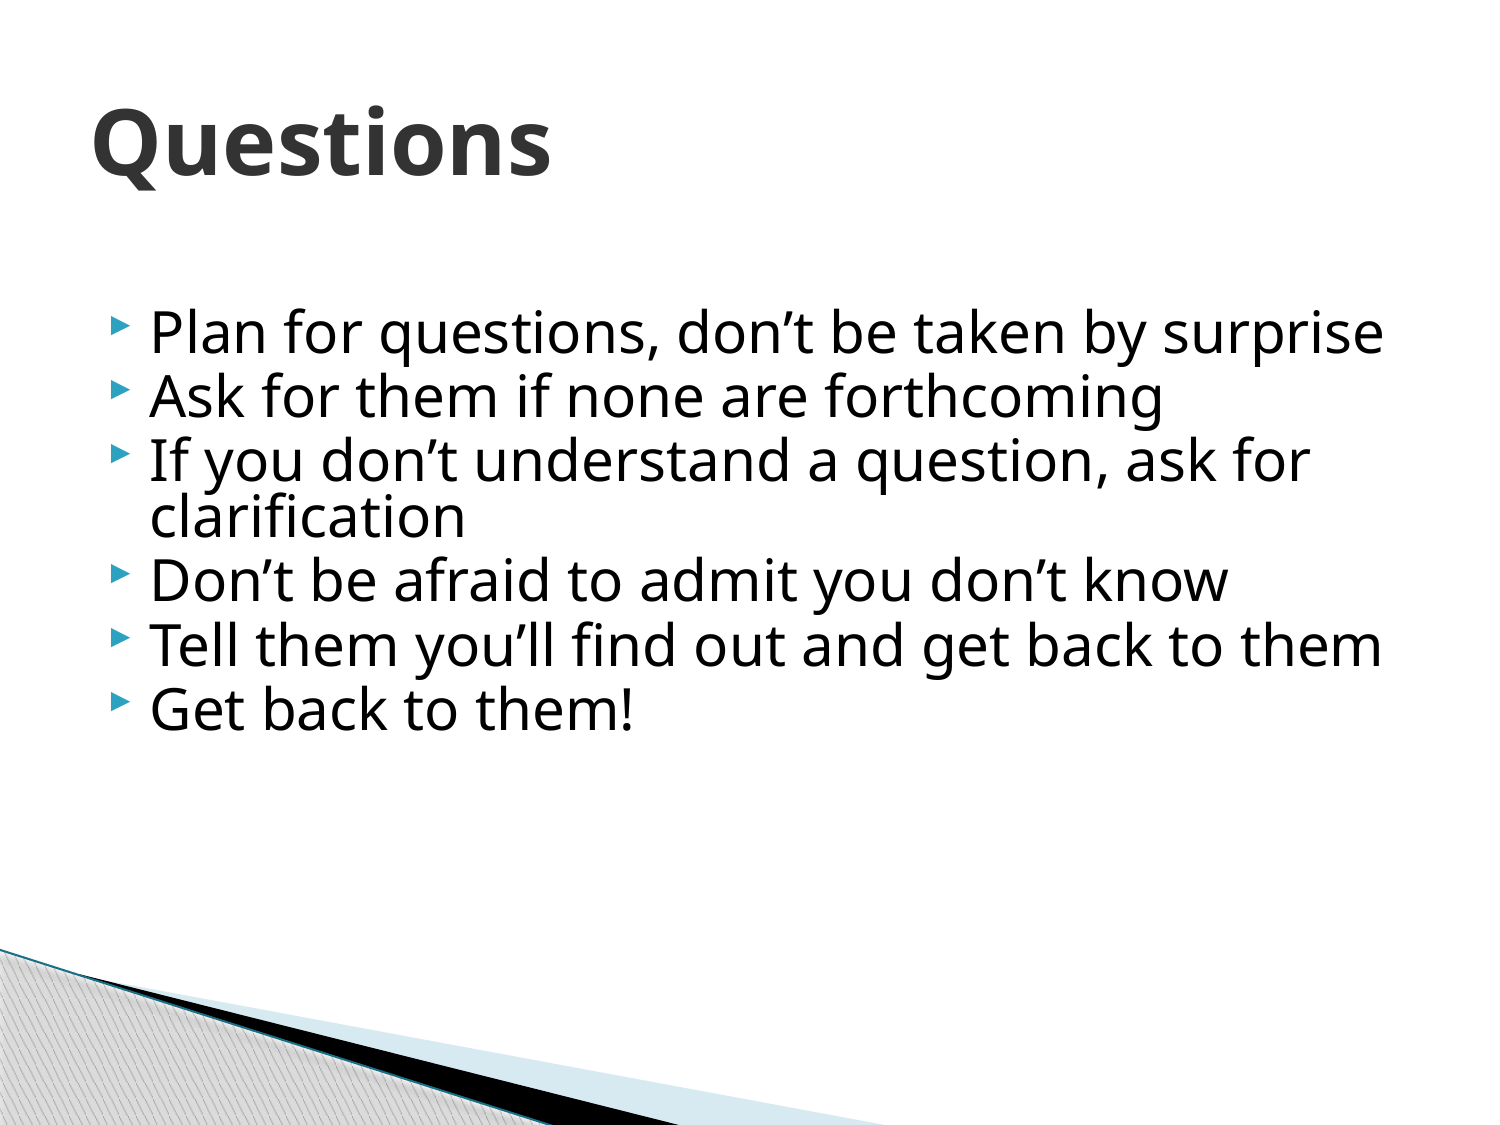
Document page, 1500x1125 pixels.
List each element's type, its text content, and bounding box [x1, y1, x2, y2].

title Questions [75, 45, 1425, 233]
list Plan for questions, don’t be taken by surprise Ask for them if none are forthcoming If you don’t understand a question, ask for clarification Don’t be afraid to admit you don’t know Tell them you’ll find out and get back to them Get back to them! [75, 243, 1425, 986]
